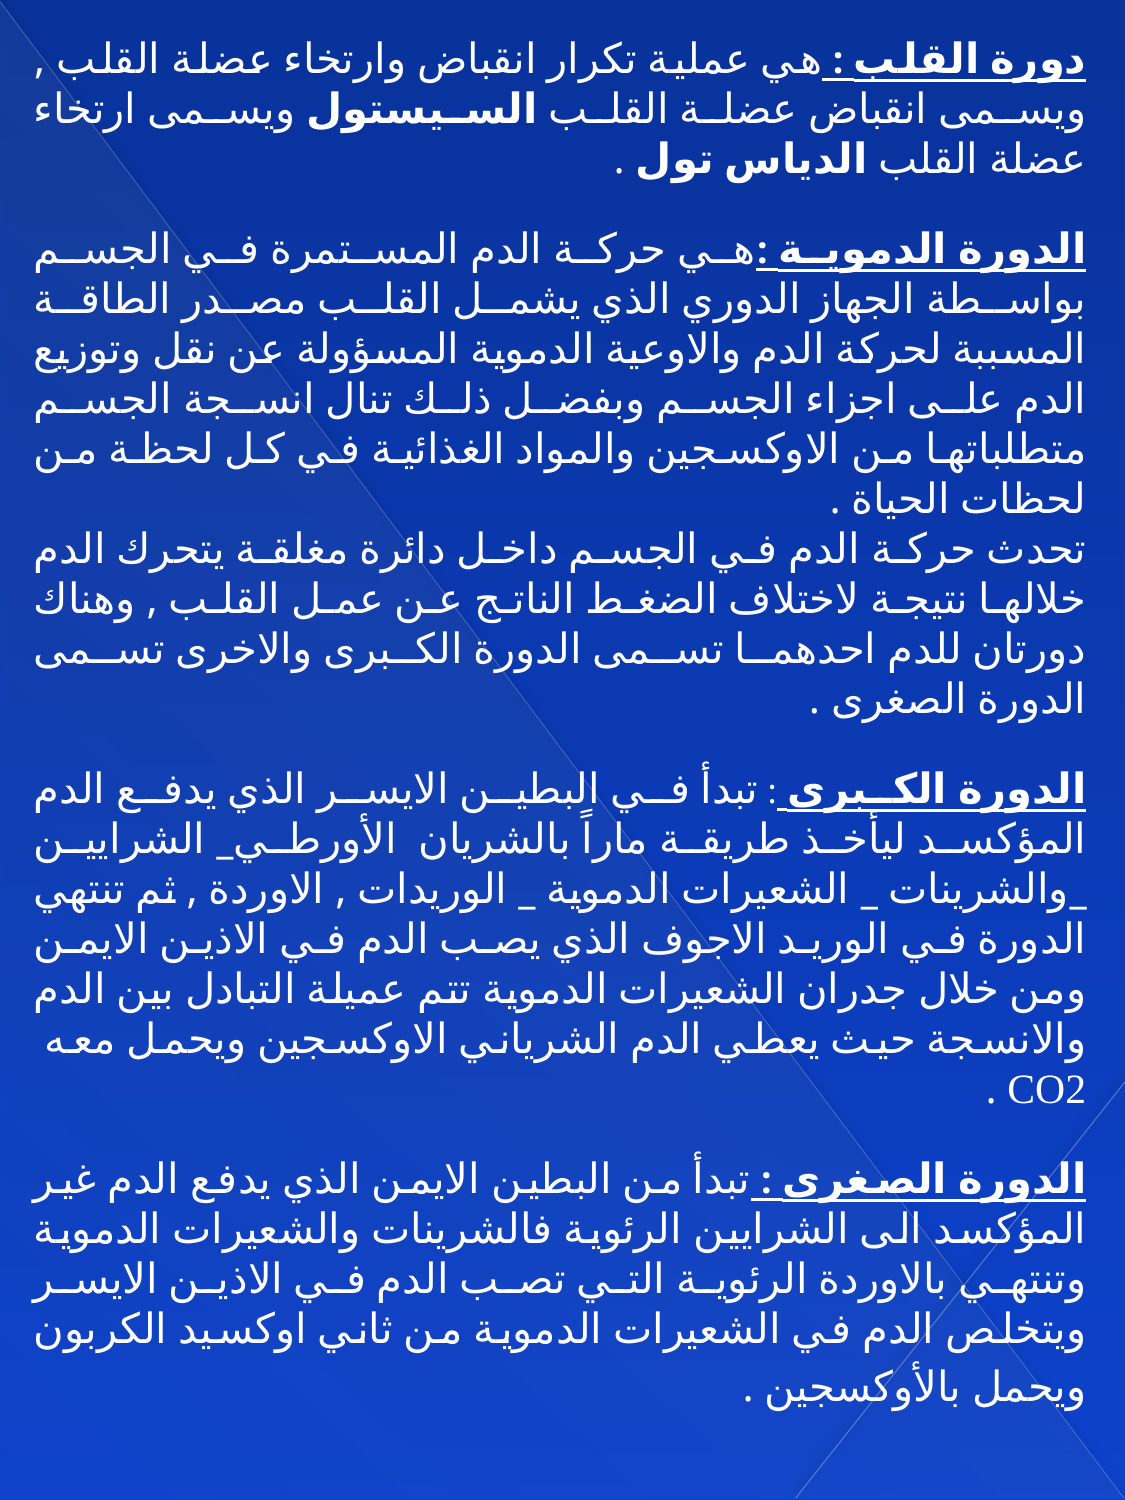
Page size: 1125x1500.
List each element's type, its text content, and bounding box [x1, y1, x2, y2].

text_box دورة القلب : هي عملية تكرار انقباض وارتخاء عضلة القلب , ويسمى انقباض عضلة القلب السيستول ويسمى ارتخاء عضلة القلب الدياس تول . الدورة الدموية :هي حركة الدم المستمرة في الجسم بواسطة الجهاز الدوري الذي يشمل القلب مصدر الطاقة المسببة لحركة الدم والاوعية الدموية المسؤولة عن نقل وتوزيع الدم على اجزاء الجسم وبفضل ذلك تنال انسجة الجسم متطلباتها من الاوكسجين والمواد الغذائية في كل لحظة من لحظات الحياة . تحدث حركة الدم في الجسم داخل دائرة مغلقة يتحرك الدم خلالها نتيجة لاختلاف الضغط الناتج عن عمل القلب , وهناك دورتان للدم احدهما تسمى الدورة الكبرى والاخرى تسمى الدورة الصغرى . الدورة الكبرى : تبدأ في البطين الايسر الذي يدفع الدم المؤكسد ليأخذ طريقة ماراً بالشريان الأورطي_ الشرايين _والشرينات _ الشعيرات الدموية _ الوريدات , الاوردة , ثم تنتهي الدورة في الوريد الاجوف الذي يصب الدم في الاذين الايمن ومن خلال جدران الشعيرات الدموية تتم عميلة التبادل بين الدم والانسجة حيث يعطي الدم الشرياني الاوكسجين ويحمل معه CO2 . الدورة الصغرى : تبدأ من البطين الايمن الذي يدفع الدم غير المؤكسد الى الشرايين الرئوية فالشرينات والشعيرات الدموية وتنتهي بالاوردة الرئوية التي تصب الدم في الاذين الايسر ويتخلص الدم في الشعيرات الدموية من ثاني اوكسيد الكربون ويحمل بالأوكسجين . [19, 0, 1102, 1419]
